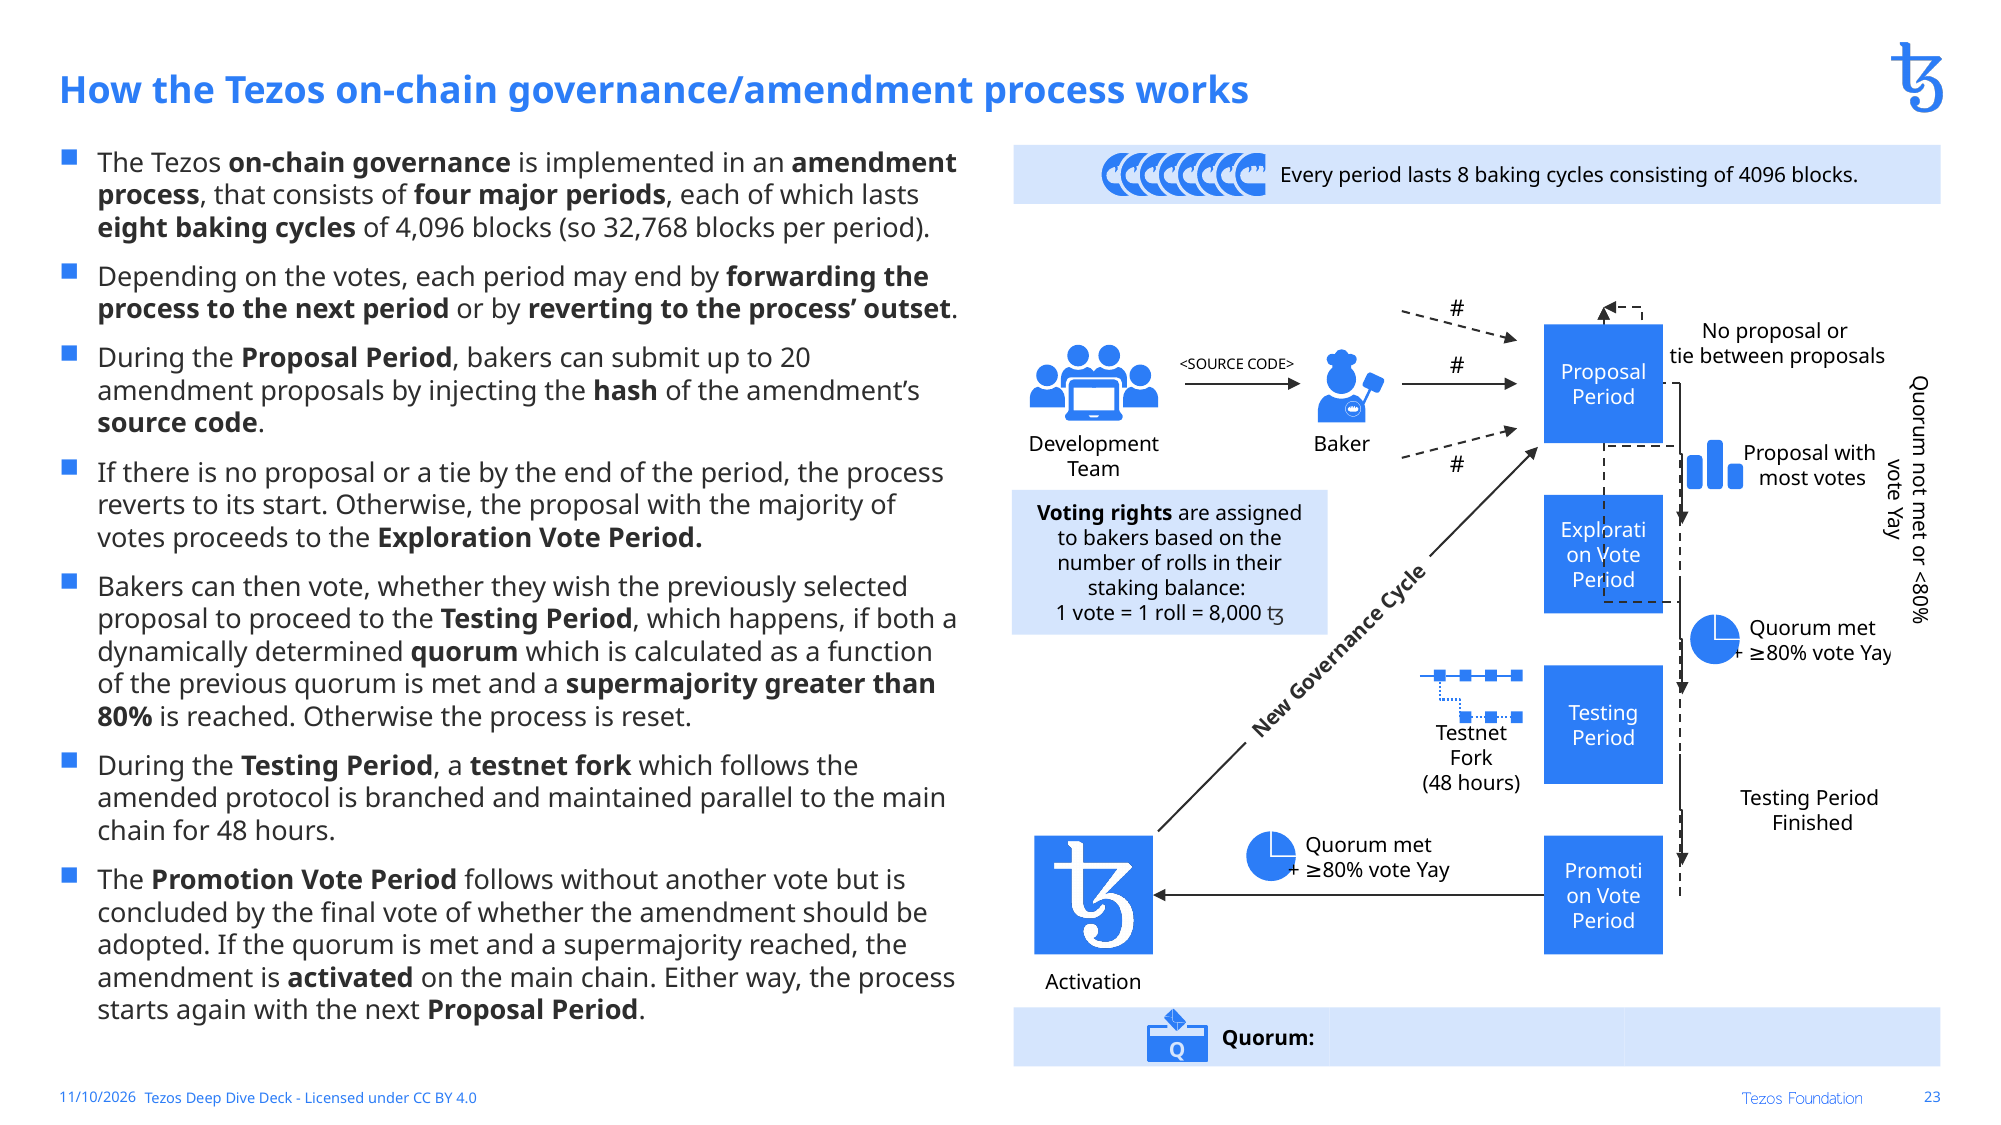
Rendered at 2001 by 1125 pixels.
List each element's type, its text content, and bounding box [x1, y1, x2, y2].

title How the Tezos on-chain governance/amendment process works [59, 42, 1831, 113]
list The Tezos on-chain governance is implemented in an amendment process, that consists of four major periods, each of which lasts eight baking cycles of 4,096 blocks (so 32,768 blocks per period). Depending on the votes, each period may end by forwarding the process to the next period or by reverting to the process’ outset. During the Proposal Period, bakers can submit up to 20 amendment proposals by injecting the hash of the amendment’s source code. If there is no proposal or a tie by the end of the period, the process reverts to its start. Otherwise, the proposal with the majority of votes proceeds to the Exploration Vote Period. Bakers can then vote, whether they wish the previously selected proposal to proceed to the Testing Period, which happens, if both a dynamically determined quorum which is calculated as a function of the previous quorum is met and a supermajority greater than 80% is reached. Otherwise the process is reset. During the Testing Period, a testnet fork which follows the amended protocol is branched and maintained parallel to the main chain for 48 hours. The Promotion Vote Period follows without another vote but is concluded by the final vote of whether the amendment should be adopted. If the quorum is met and a supermajority reached, the amendment is activated on the main chain. Either way, the process starts again with the next Proposal Period. [59, 145, 961, 1066]
slide_number 23 [1880, 1083, 1941, 1116]
footer Tezos Deep Dive Deck - Licensed under CC BY 4.0 [144, 1080, 967, 1116]
picture [1742, 1092, 1862, 1104]
picture [1891, 42, 1943, 113]
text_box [1010, 143, 1942, 1068]
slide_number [59, 1080, 141, 1116]
